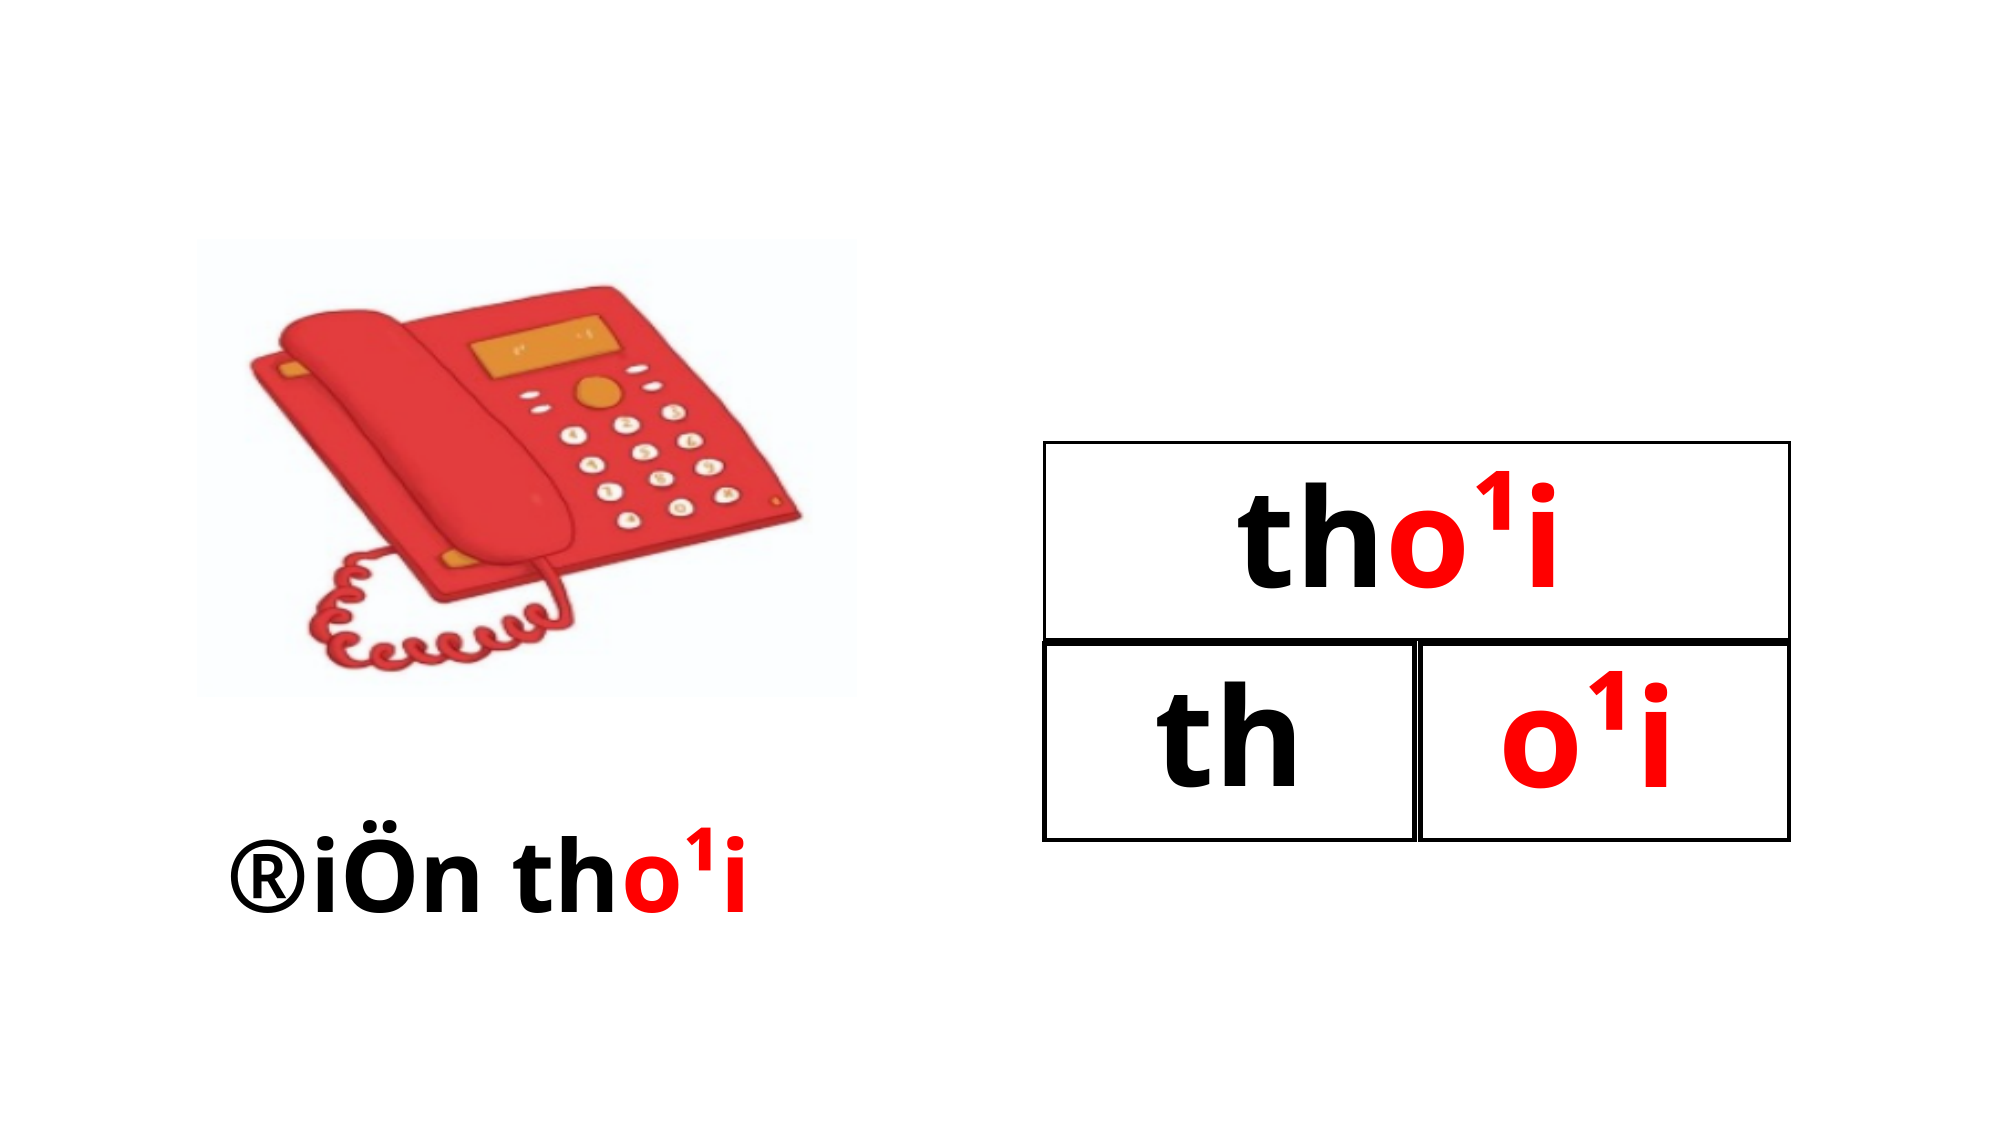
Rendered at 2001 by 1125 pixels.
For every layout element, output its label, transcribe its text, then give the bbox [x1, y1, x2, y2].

picture [197, 239, 857, 697]
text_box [1044, 442, 1790, 841]
text_box ®iÖn tho¹i [212, 805, 812, 941]
text_box o¹i [1790, 642, 1800, 822]
